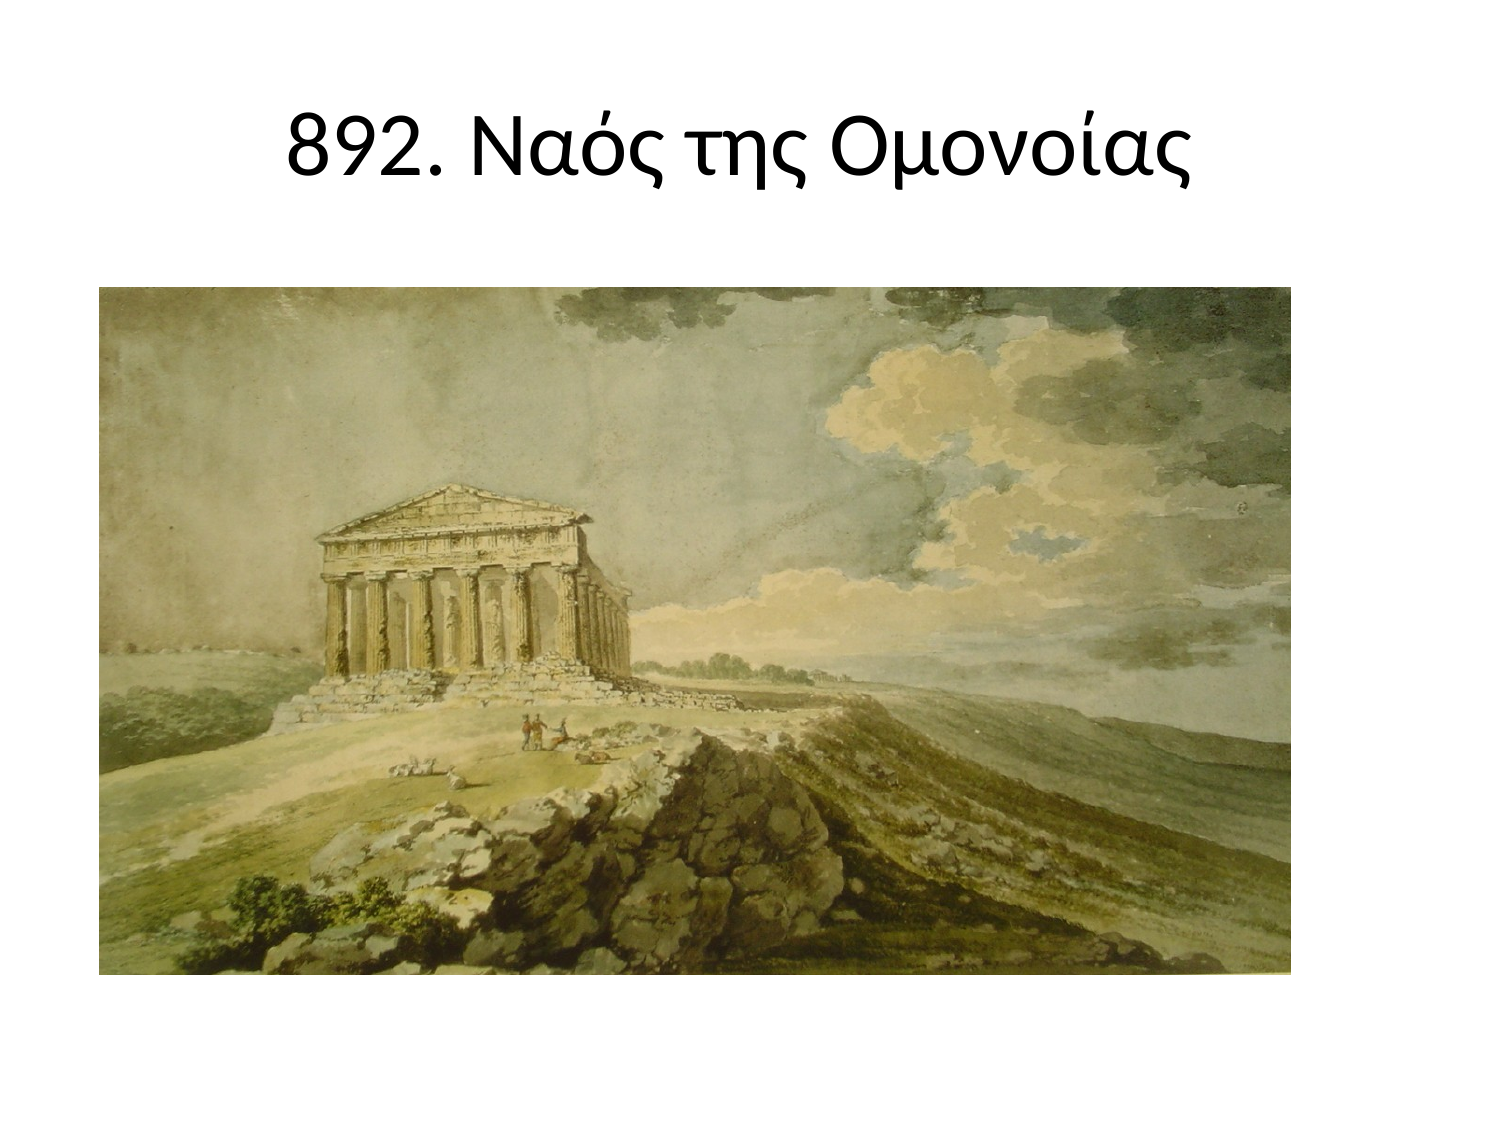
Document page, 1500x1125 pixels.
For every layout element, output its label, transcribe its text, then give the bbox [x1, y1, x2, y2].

picture [99, 287, 1291, 975]
title 892. Ναός της Ομονοίας [75, 45, 1425, 233]
